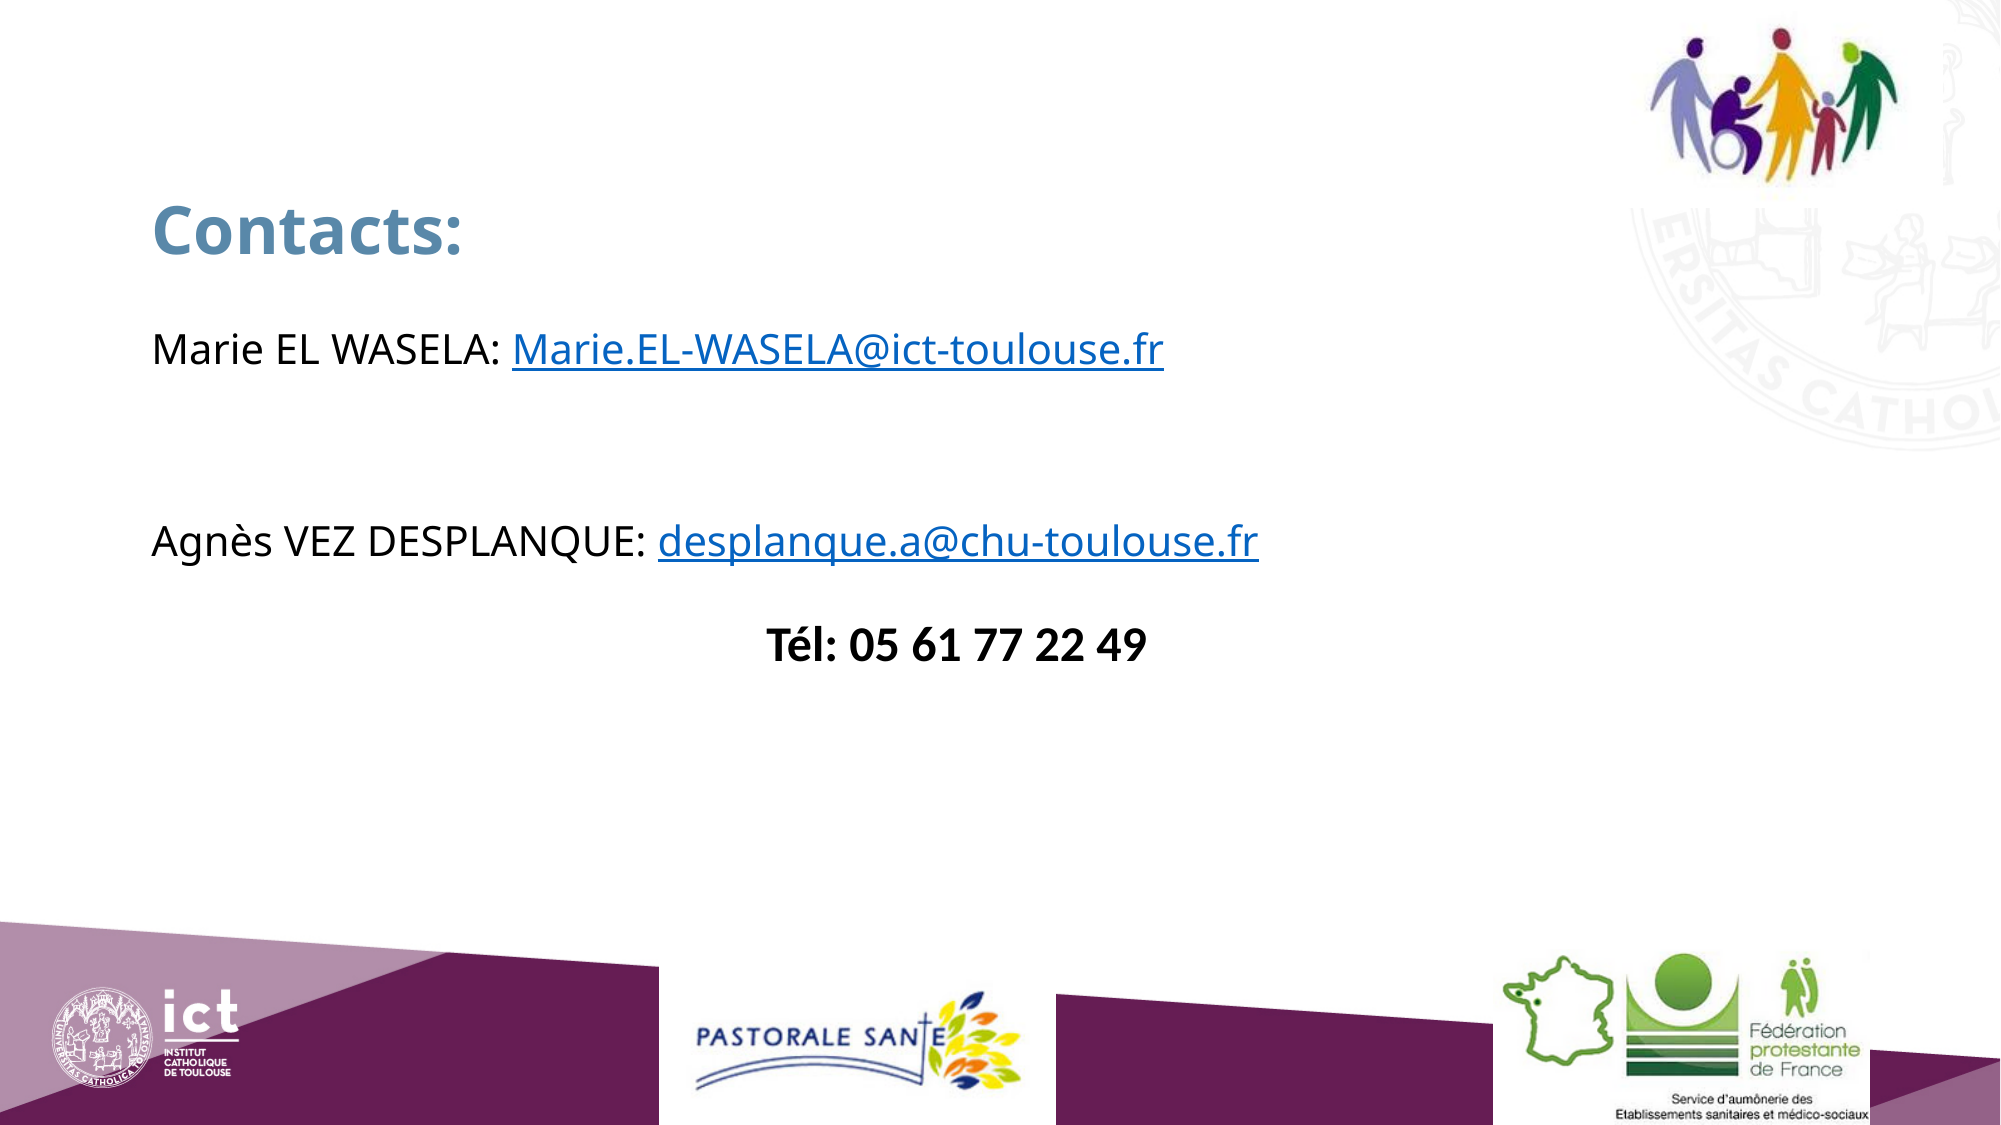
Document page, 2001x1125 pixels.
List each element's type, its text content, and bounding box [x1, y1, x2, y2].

list Marie EL WASELA: Marie.EL-WASELA@ict-toulouse.fr Agnès VEZ DESPLANQUE: desplanque.a@chu-toulouse.fr Tél: 05 61 77 22 49 [136, 286, 1630, 727]
title Contacts: [136, 78, 1862, 277]
picture [0, 0, 2001, 1125]
